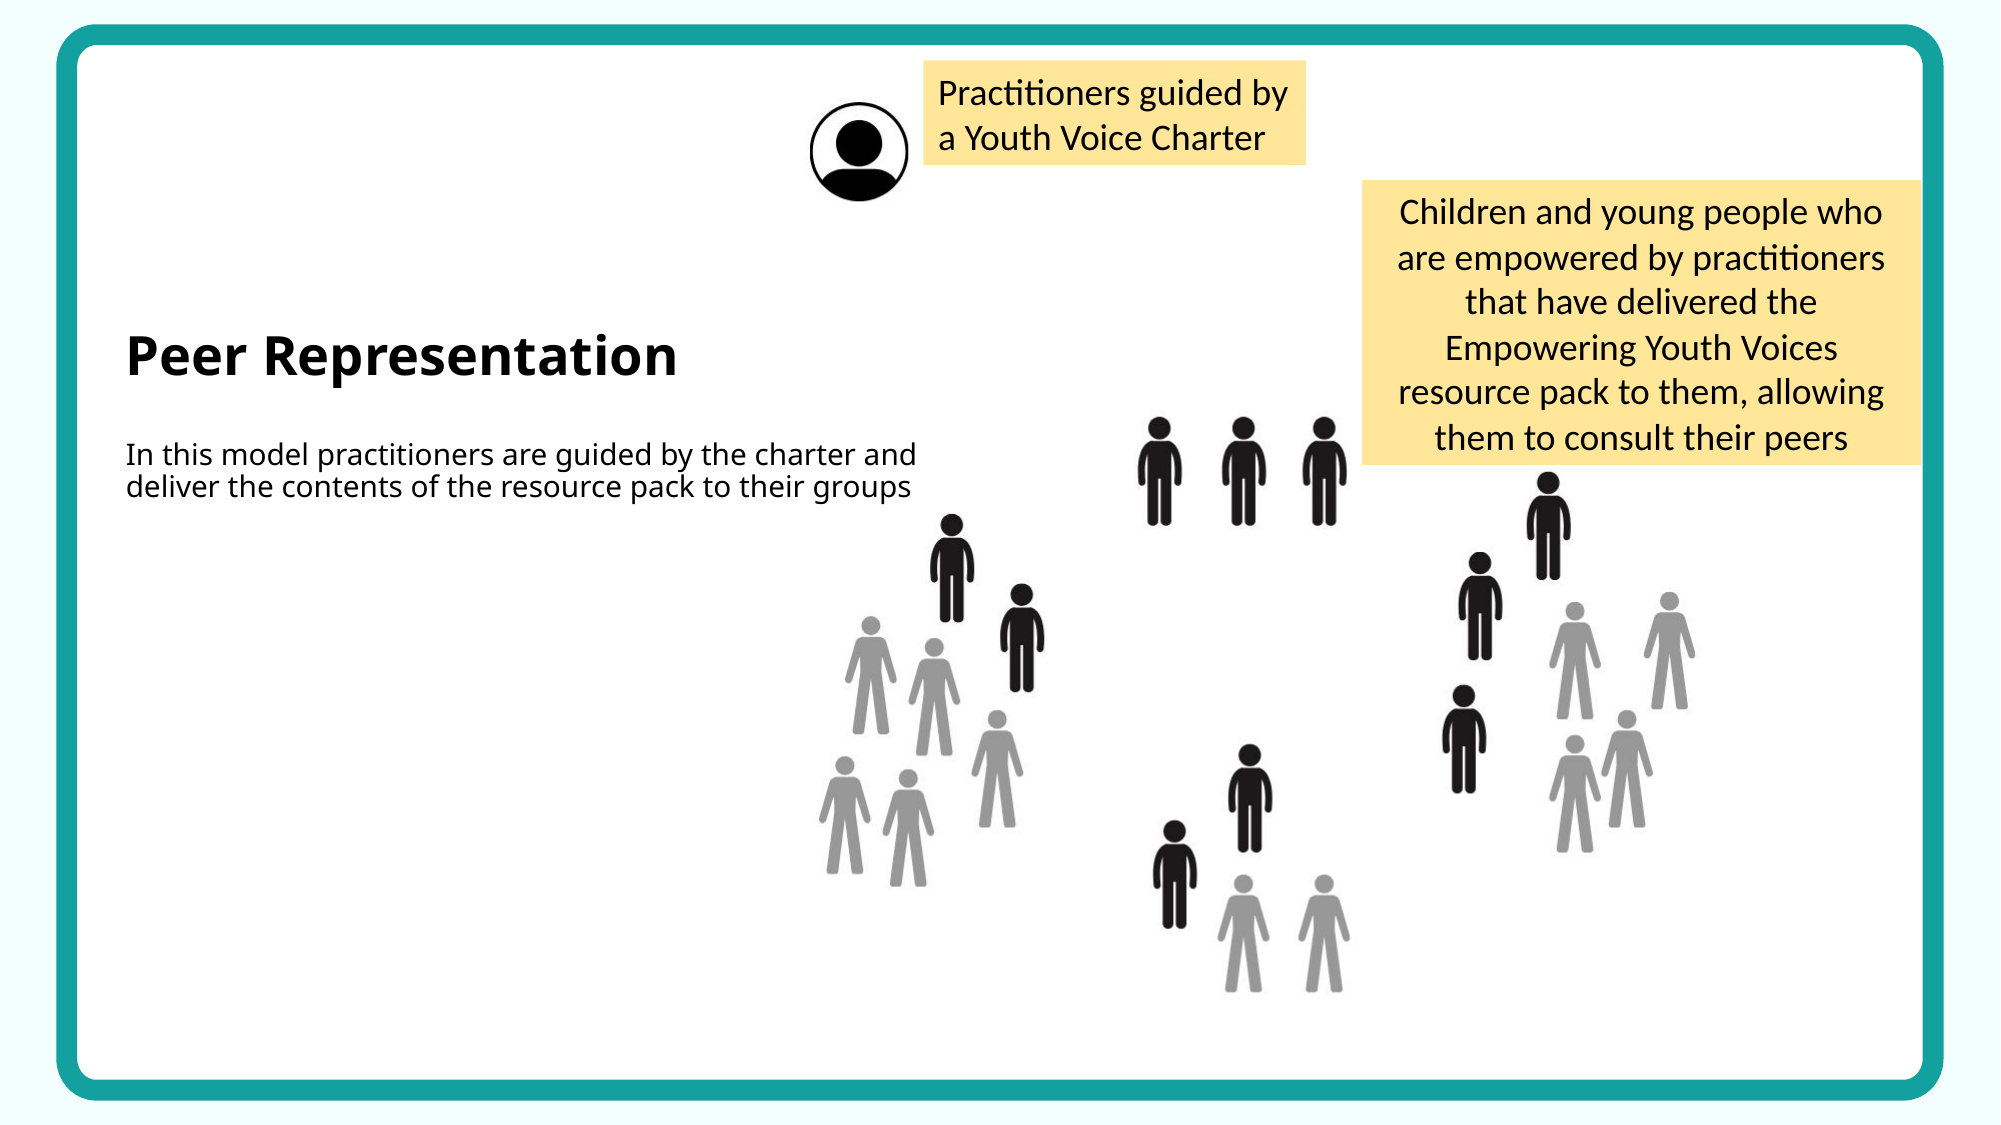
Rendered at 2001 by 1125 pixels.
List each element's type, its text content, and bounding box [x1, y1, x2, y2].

text_box Children and young people who are empowered by practitioners that have delivered the Empowering Youth Voices resource pack to them, allowing them to consult their peers [1782, 180, 1922, 465]
picture [756, 49, 1782, 1075]
title Peer Representation In this model practitioners are guided by the charter and deliver the contents of the resource pack to their groups [110, 307, 756, 526]
